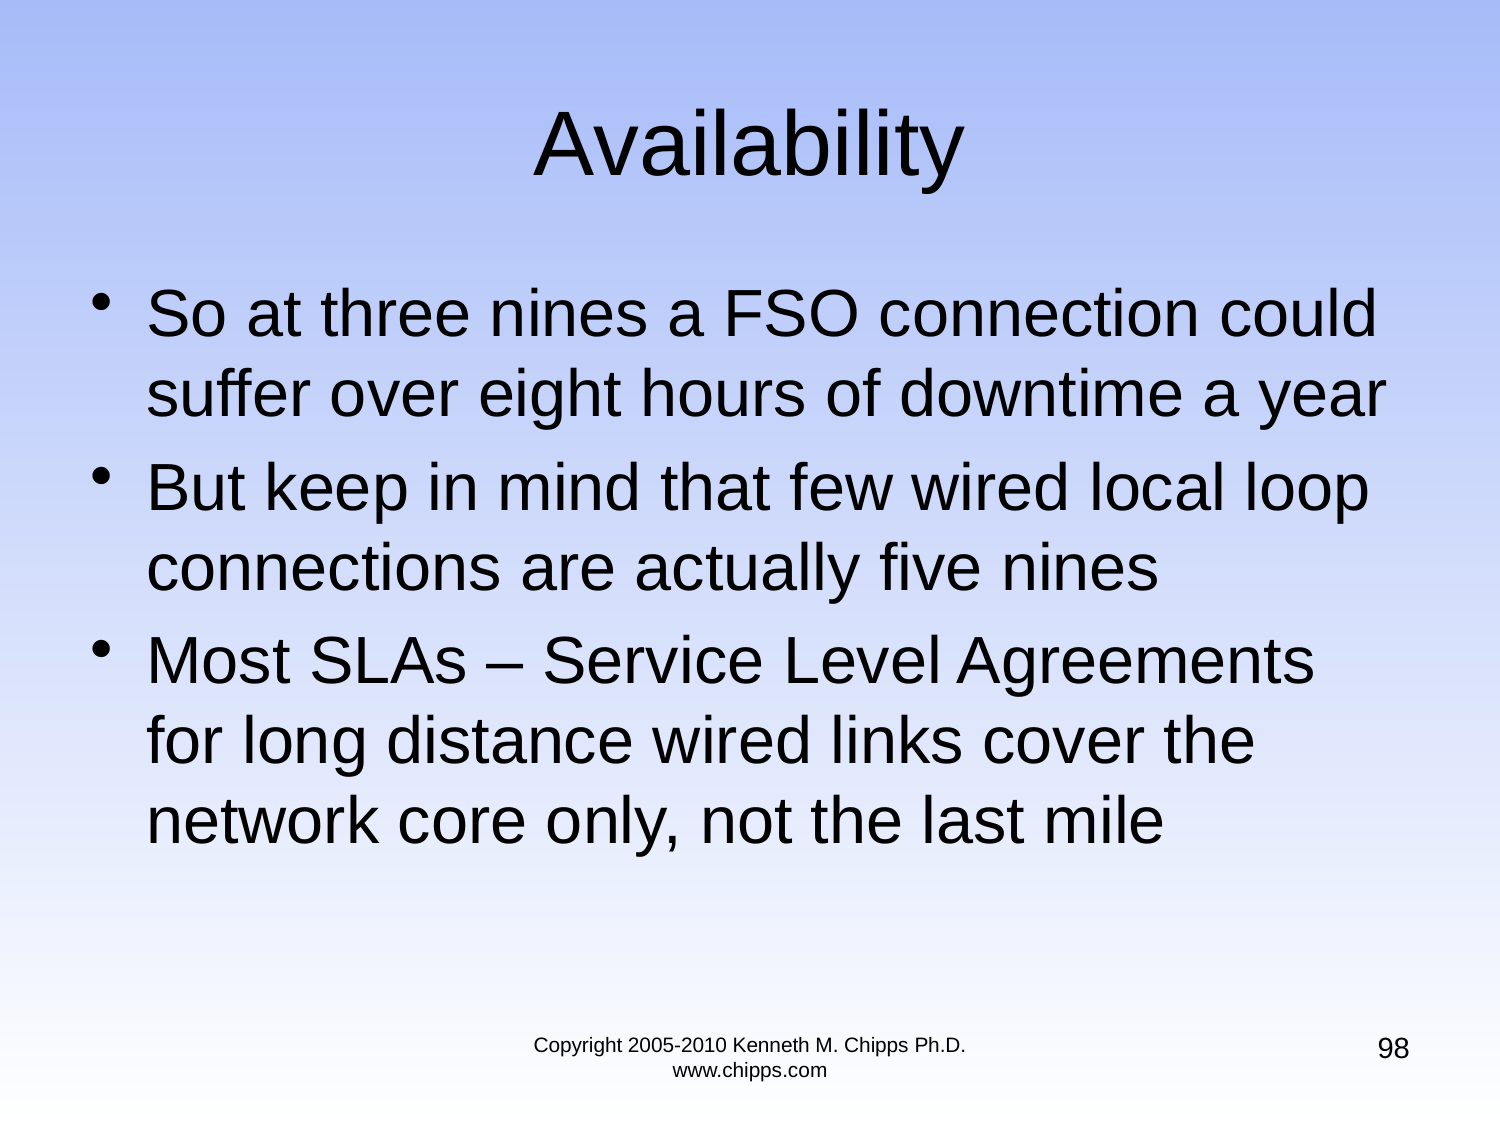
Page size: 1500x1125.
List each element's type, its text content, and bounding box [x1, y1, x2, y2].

slide_number 114 [1425, 114, 1500, 118]
slide_number 98 [1074, 1021, 1426, 1101]
list So at three nines a FSO connection could suffer over eight hours of downtime a year But keep in mind that few wired local loop connections are actually five nines Most SLAs – Service Level Agreements for long distance wired links cover the network core only, not the last mile [75, 262, 1425, 1005]
slide_number 114 [0, 114, 75, 118]
footer Copyright 2005-2010 Kenneth M. Chipps Ph.D. www.chipps.com [449, 1024, 1051, 1103]
title Availability [75, 45, 1425, 233]
